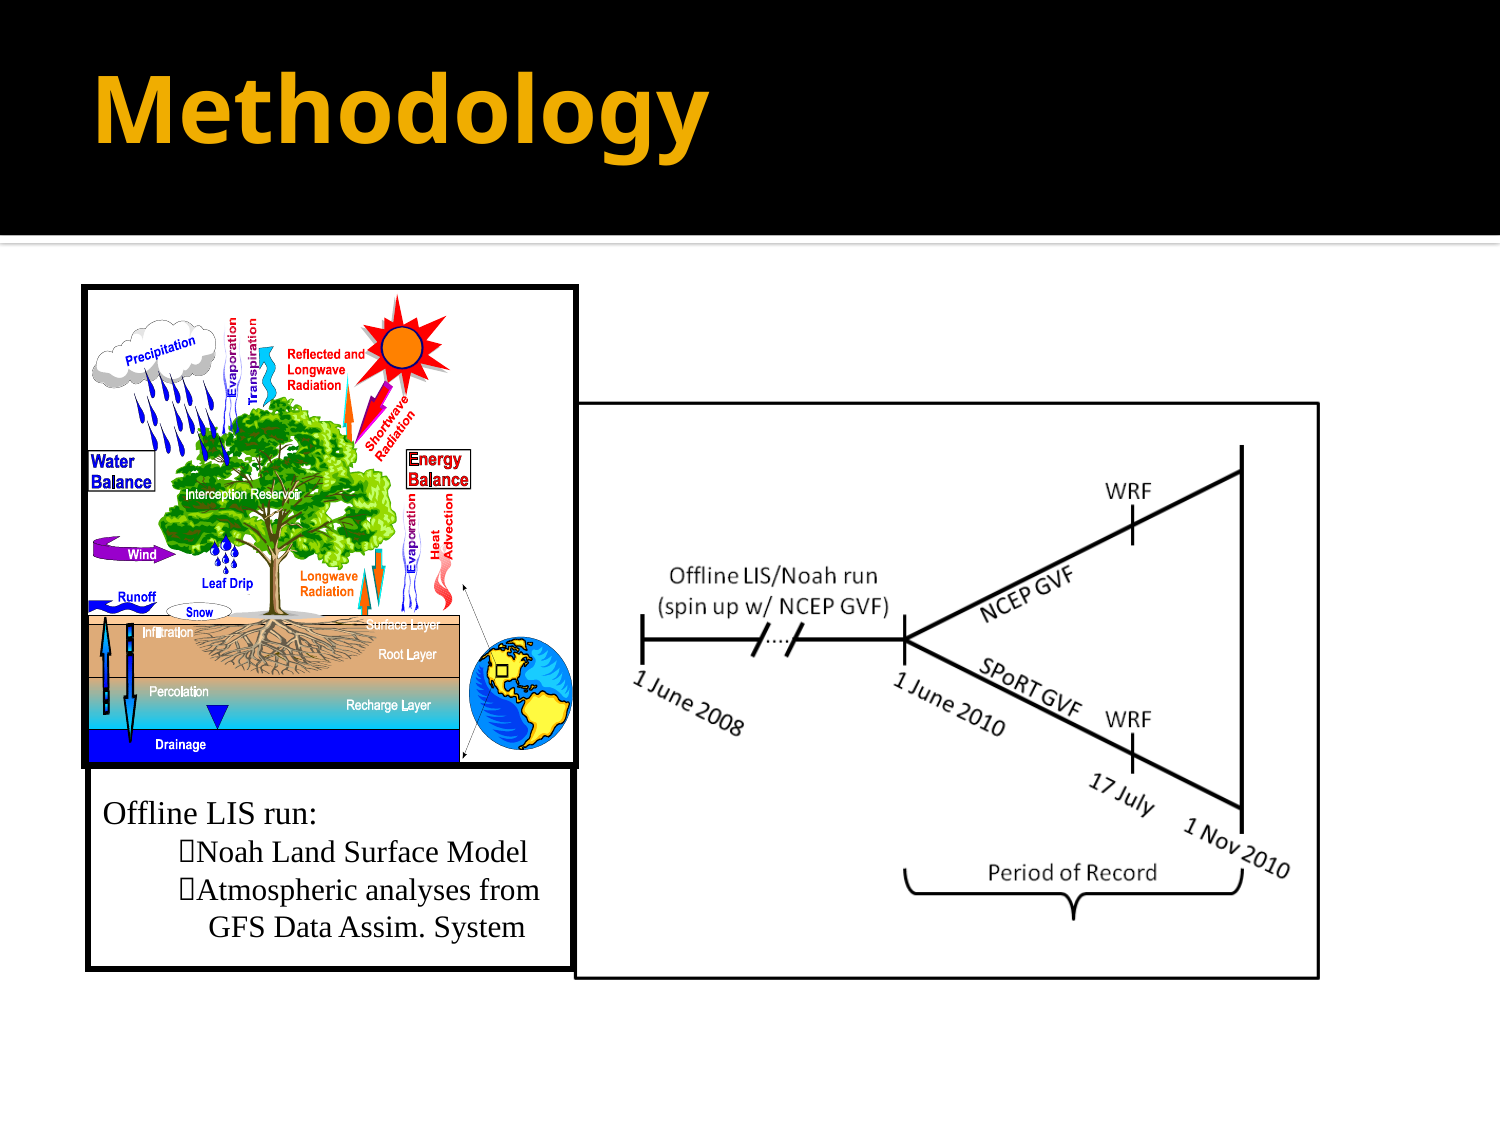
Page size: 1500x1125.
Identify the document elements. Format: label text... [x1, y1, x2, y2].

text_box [87, 289, 573, 970]
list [423, 259, 1436, 1020]
title Methodology [75, 12, 1425, 200]
